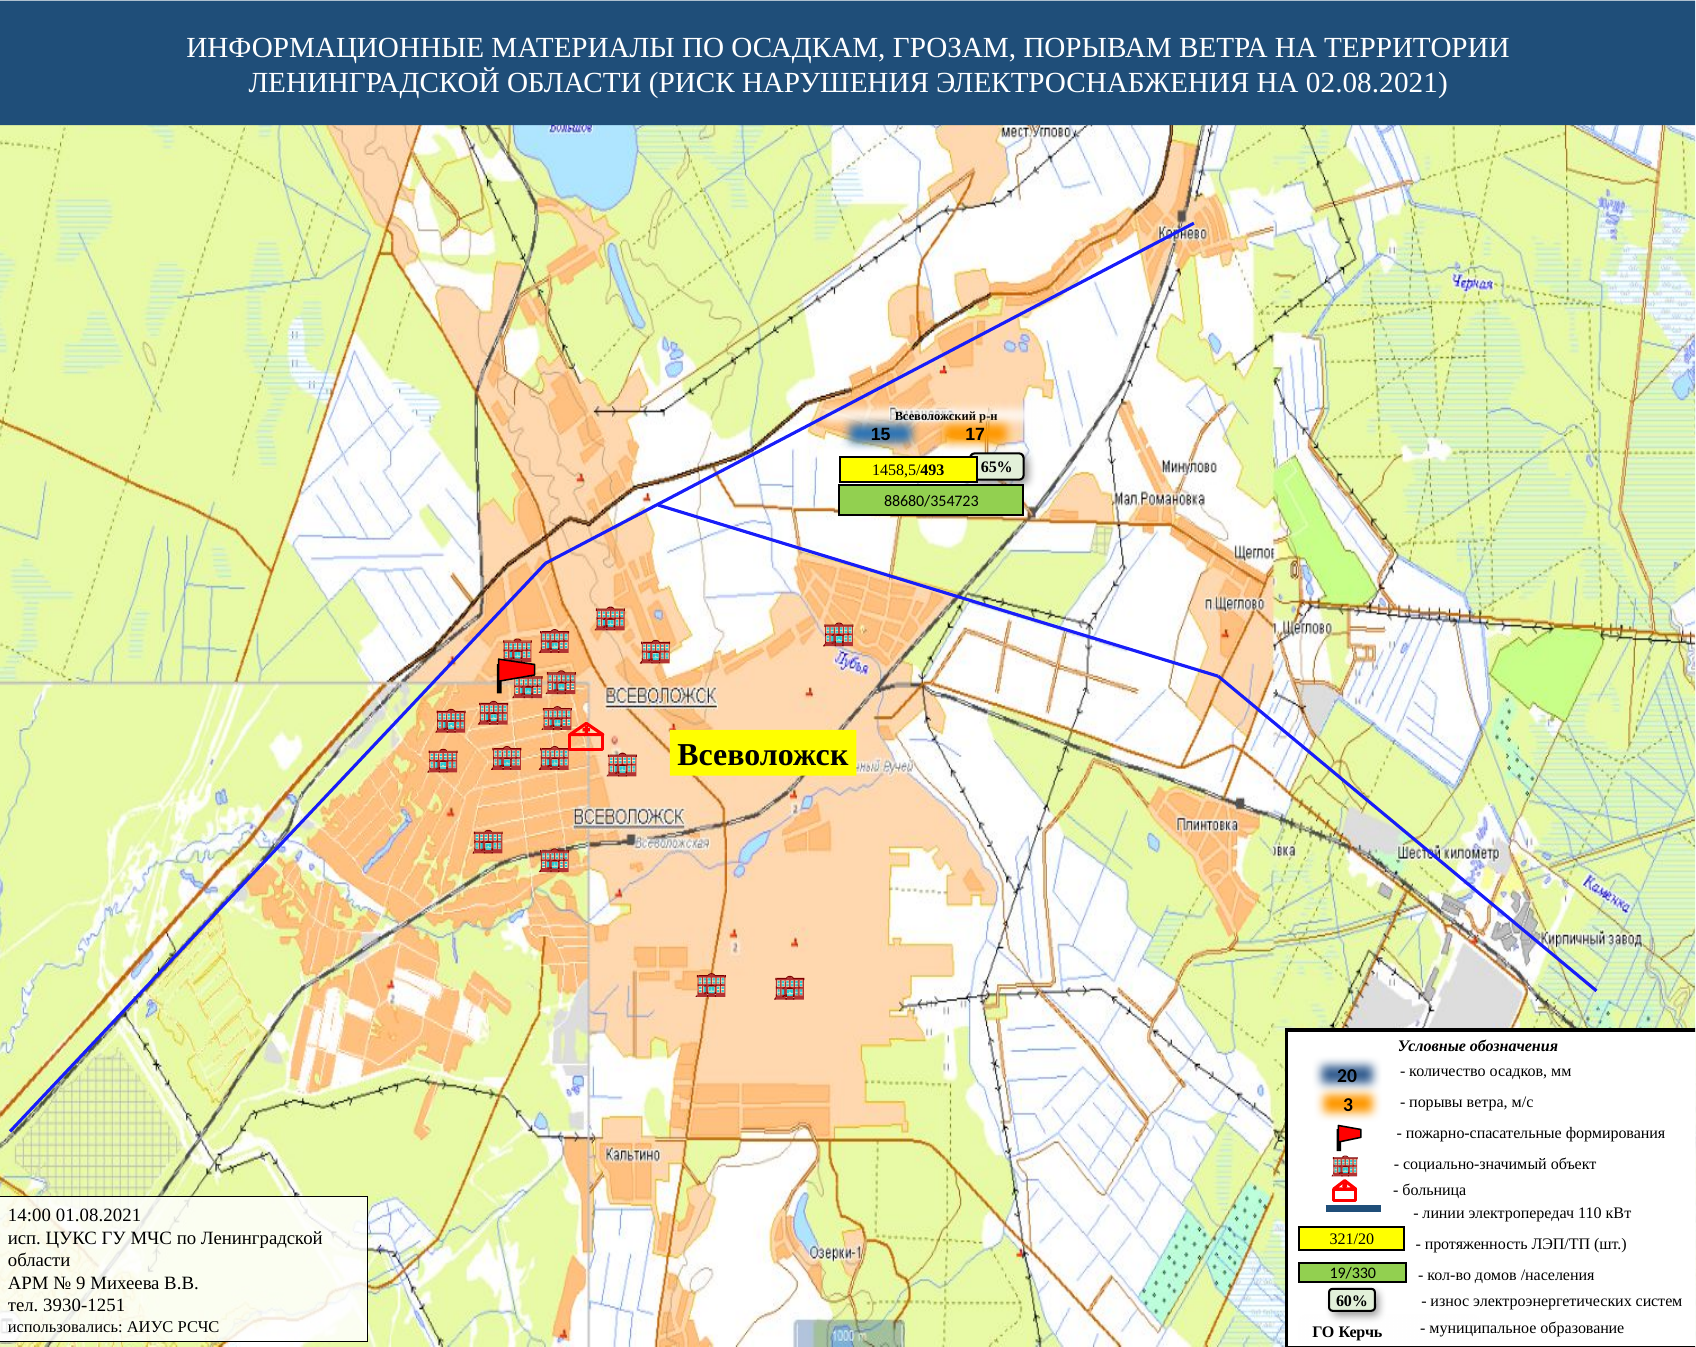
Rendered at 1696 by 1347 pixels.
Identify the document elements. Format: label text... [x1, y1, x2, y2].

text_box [546, 670, 576, 695]
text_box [1333, 1122, 1363, 1151]
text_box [545, 223, 1194, 564]
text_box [1286, 1025, 1696, 1347]
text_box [546, 629, 570, 653]
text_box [695, 973, 726, 997]
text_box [594, 606, 625, 631]
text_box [639, 639, 658, 664]
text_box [10, 563, 546, 1132]
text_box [569, 723, 603, 750]
text_box ИНФОРМАЦИОННЫЕ МАТЕРИАЛЫ ПО ОСАДКАМ, ГРОЗАМ, ПОРЫВАМ ВЕТРА НА ТЕРРИТОРИИ ЛЕНИНГРАДСКОЙ ОБЛАСТИ (РИСК НАРУШЕНИЯ ЭЛЕКТРОСНАБЖЕНИЯ НА 02.08.2021) [0, 0, 1696, 89]
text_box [546, 746, 570, 770]
picture [0, 89, 1696, 1347]
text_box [773, 975, 805, 1000]
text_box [658, 505, 1219, 677]
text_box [1218, 676, 1597, 991]
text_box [606, 752, 637, 777]
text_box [1331, 1155, 1358, 1177]
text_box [546, 848, 570, 873]
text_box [1333, 1180, 1356, 1201]
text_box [546, 706, 572, 730]
